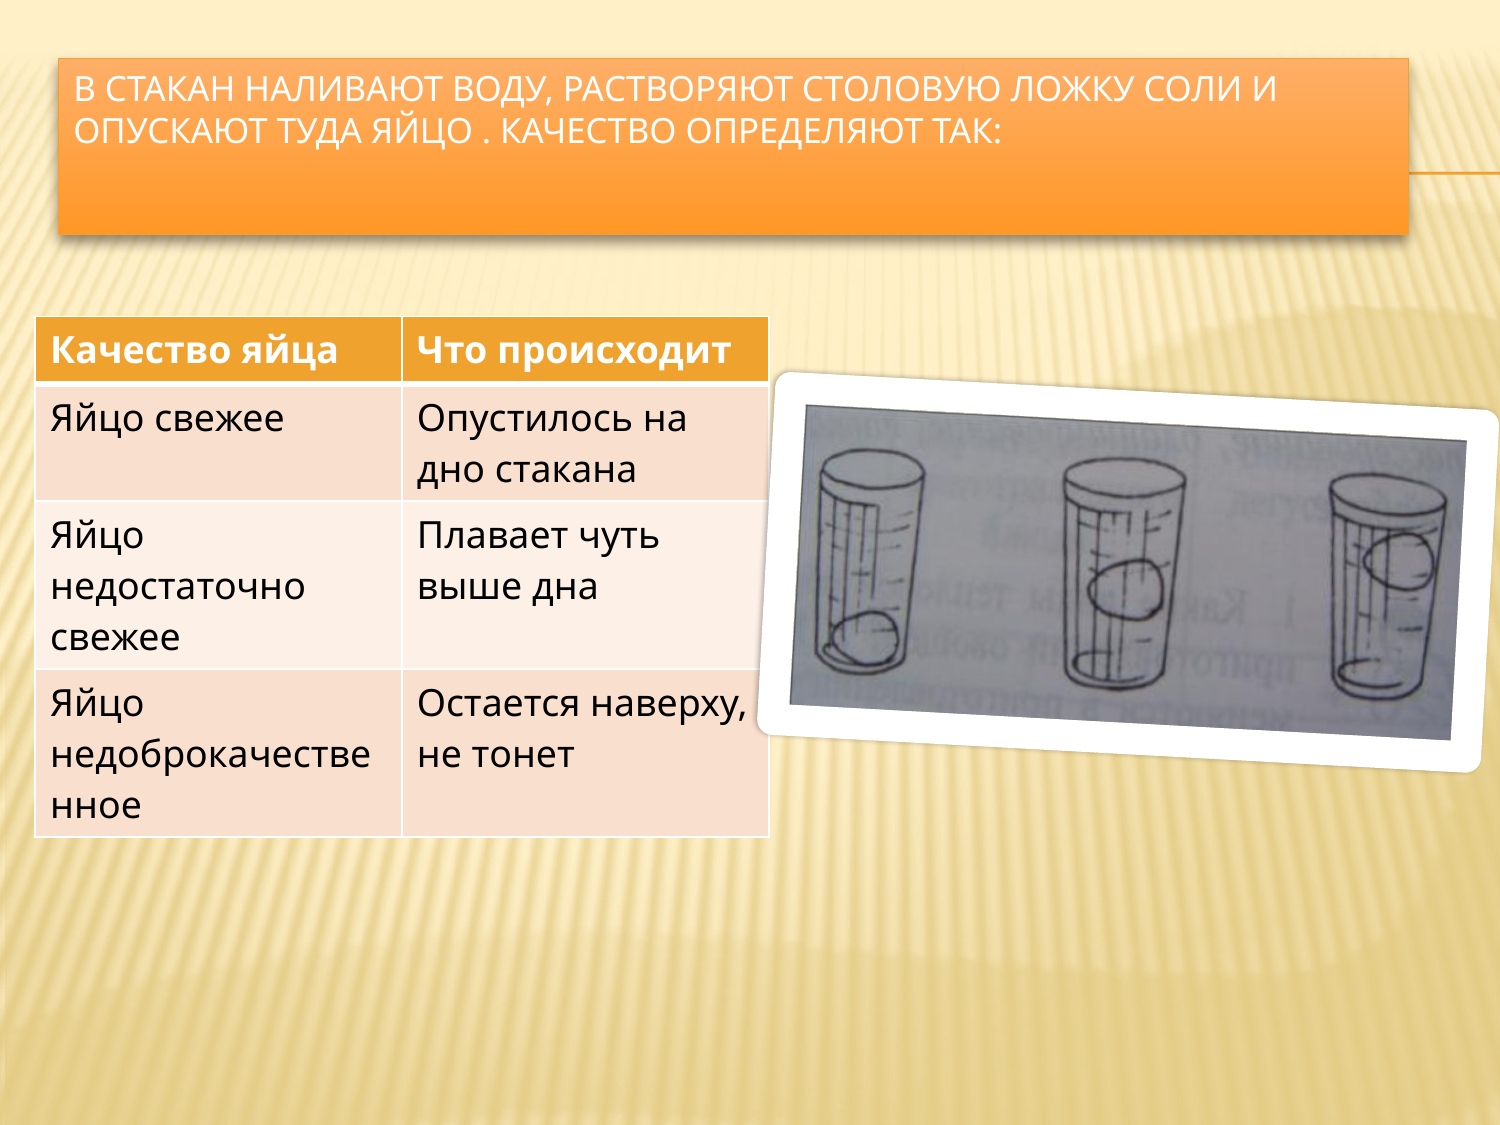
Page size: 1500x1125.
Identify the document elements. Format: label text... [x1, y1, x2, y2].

table_cell Яйцо свежее [36, 387, 401, 500]
table_cell Остается наверху, не тонет [403, 670, 768, 836]
table_cell Опустилось на дно стакана [403, 387, 768, 500]
title В стакан наливают воду, растворяют столовую ложку соли и опускают туда яйцо . Качество определяют так: [58, 58, 1409, 235]
table_cell Яйцо недостаточно свежее [36, 502, 401, 668]
picture [1461, 441, 1466, 532]
picture [806, 405, 1084, 421]
table_cell Яйцо недоброкачественное [36, 670, 401, 836]
picture [1349, 734, 1451, 740]
table_header Качество яйца [36, 317, 401, 381]
table_header Что происходит [403, 317, 768, 381]
picture [790, 649, 794, 704]
table_cell Плавает чуть выше дна [403, 502, 763, 668]
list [796, 421, 1460, 724]
